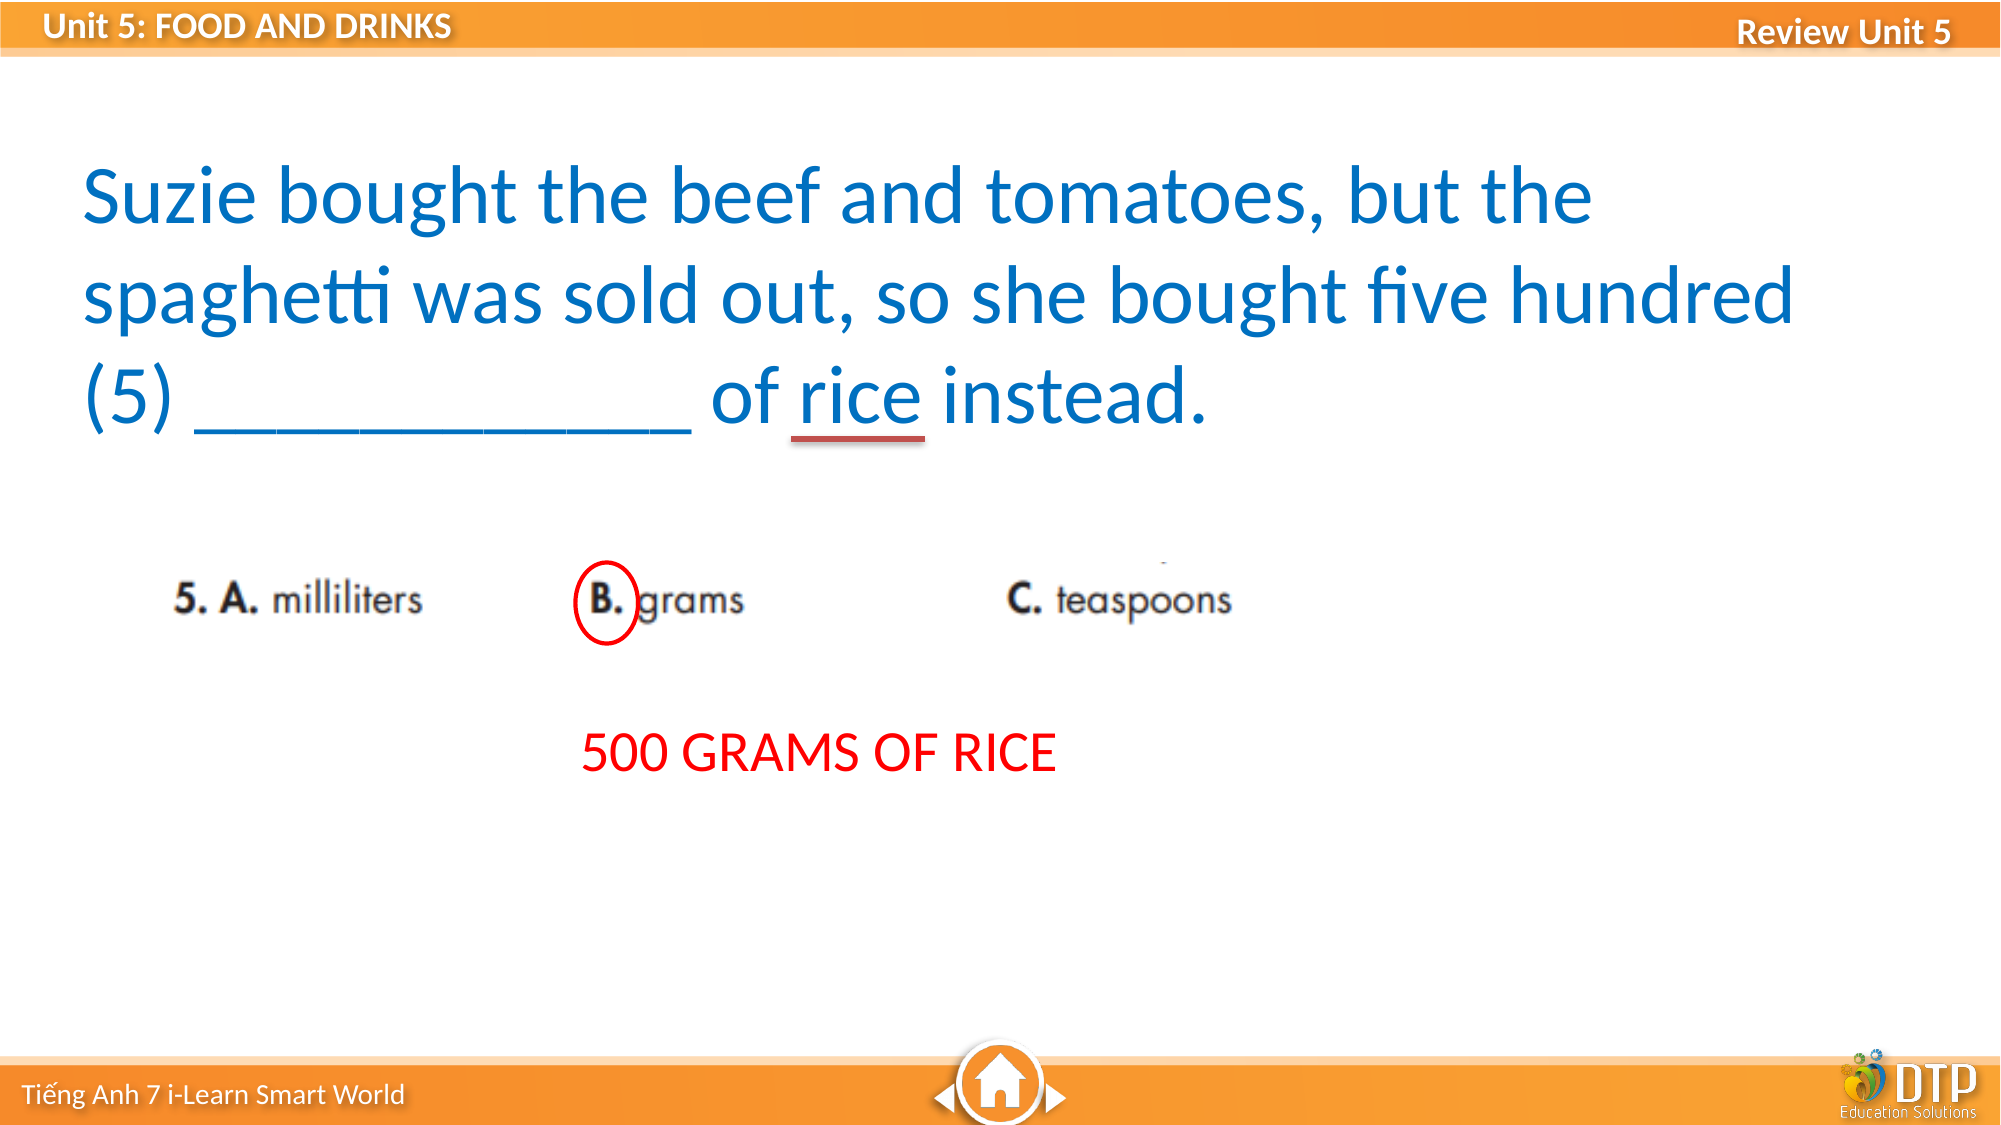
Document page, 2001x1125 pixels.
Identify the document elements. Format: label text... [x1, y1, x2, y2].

text_box Suzie bought the beef and tomatoes, but the spaghetti was sold out, so she bought five hundred (5) ____________ of rice instead. [66, 145, 1859, 535]
picture [0, 2, 2001, 1125]
text_box 500 GRAMS OF RICE [527, 702, 1112, 839]
